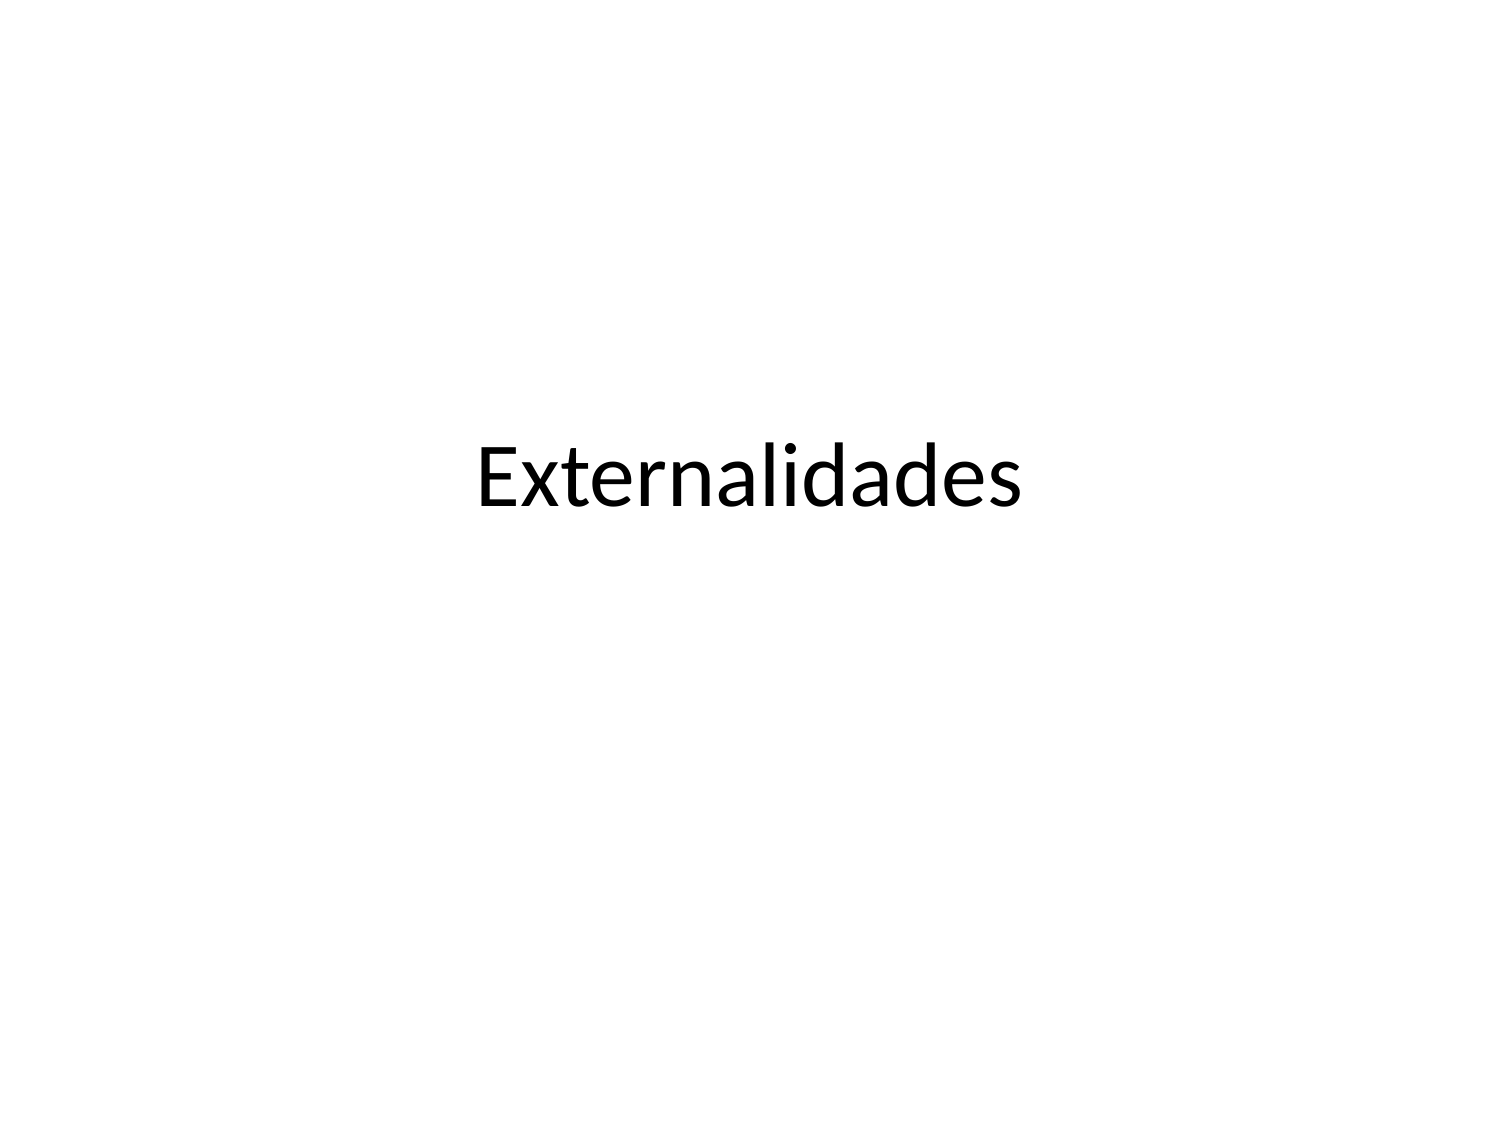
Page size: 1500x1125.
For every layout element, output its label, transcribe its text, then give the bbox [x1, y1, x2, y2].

title Externalidades [112, 349, 1388, 591]
